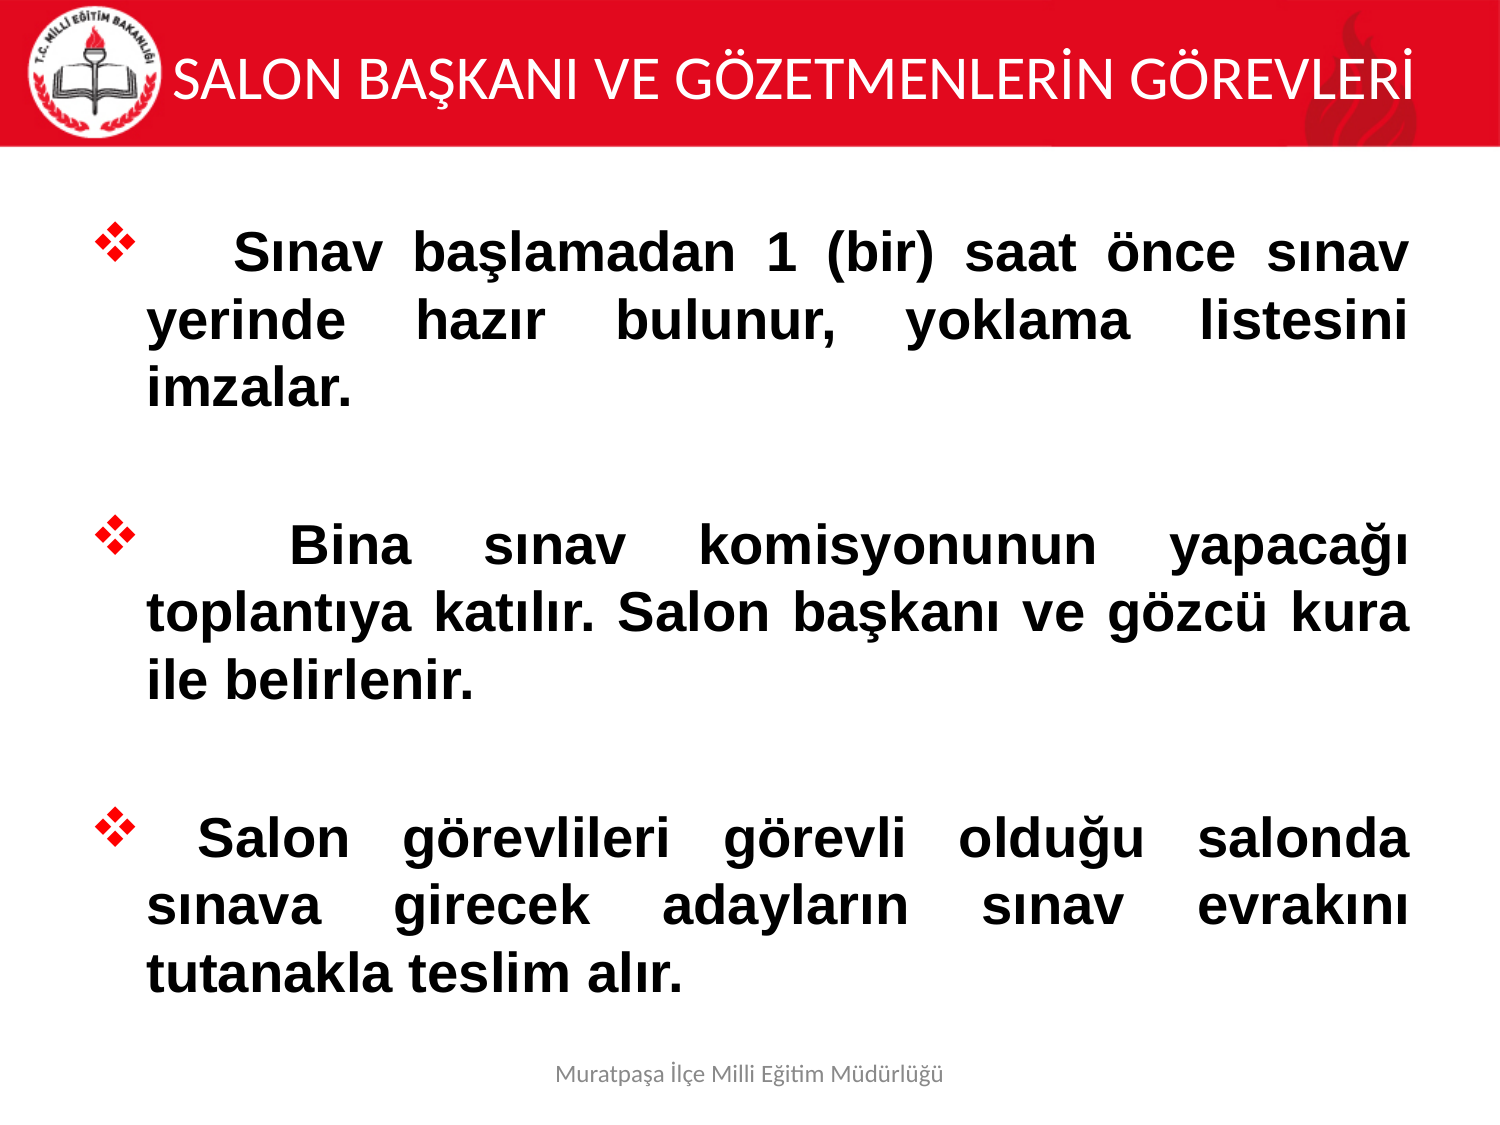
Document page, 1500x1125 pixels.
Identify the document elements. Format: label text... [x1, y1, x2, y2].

picture [0, 0, 1500, 1125]
list Sınav başlamadan 1 (bir) saat önce sınav yerinde hazır bulunur, yoklama listesini imzalar. Bina sınav komisyonunun yapacağı toplantıya katılır. Salon başkanı ve gözcü kura ile belirlenir. Salon görevlileri görevli olduğu salonda sınava girecek adayların sınav evrakını tutanakla teslim alır. [74, 207, 1426, 1006]
title SALON BAŞKANI VE GÖZETMENLERİN GÖREVLERİ [76, 0, 1500, 150]
footer Muratpaşa İlçe Milli Eğitim Müdürlüğü [512, 1042, 988, 1103]
